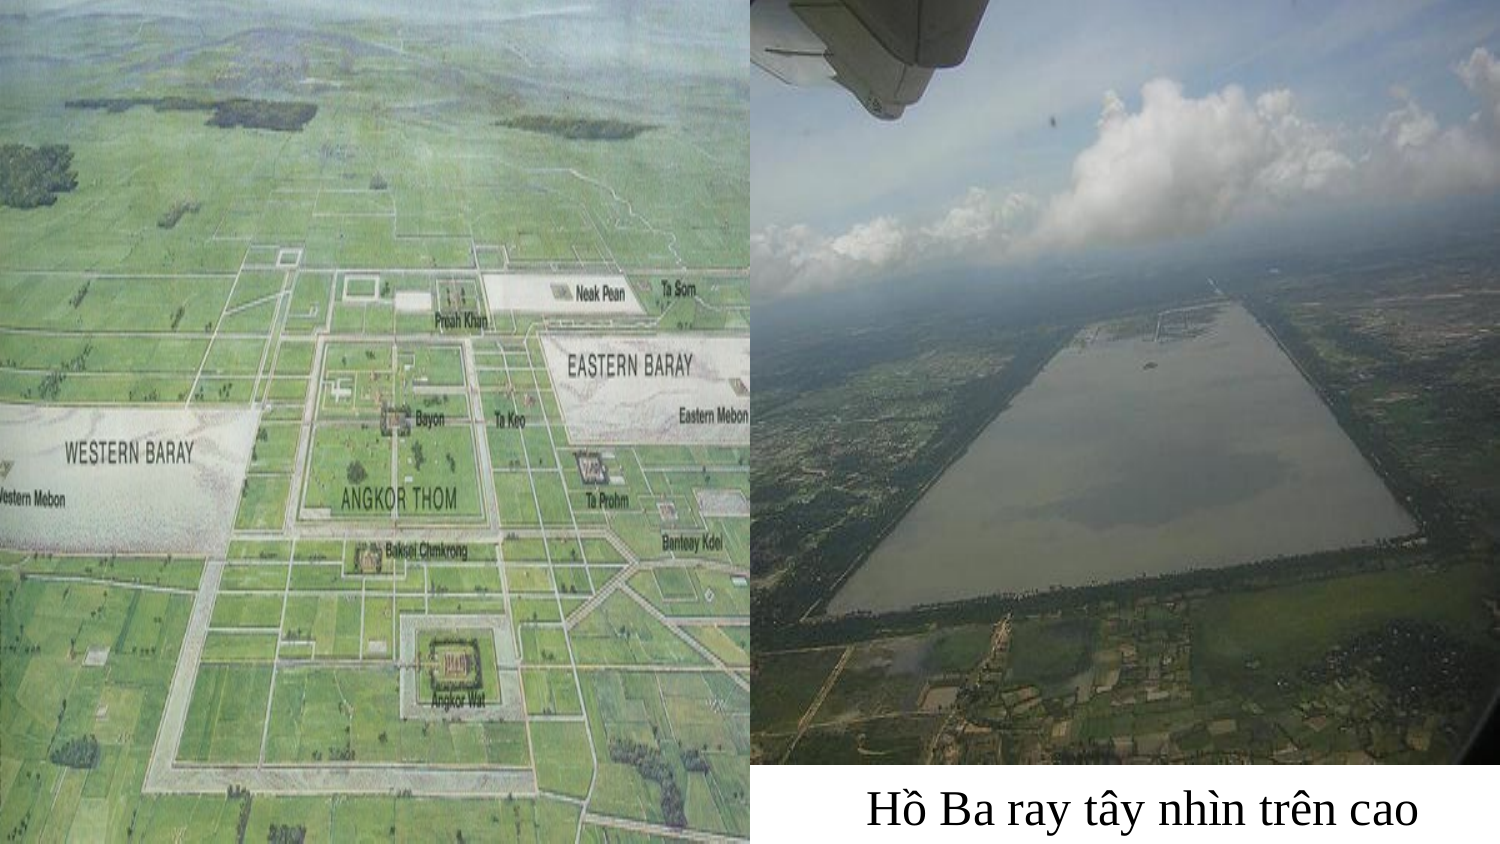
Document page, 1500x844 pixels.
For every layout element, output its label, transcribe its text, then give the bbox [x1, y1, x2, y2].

picture [0, 0, 1500, 844]
text_box Hồ Ba ray tây nhìn trên cao [851, 773, 1435, 843]
